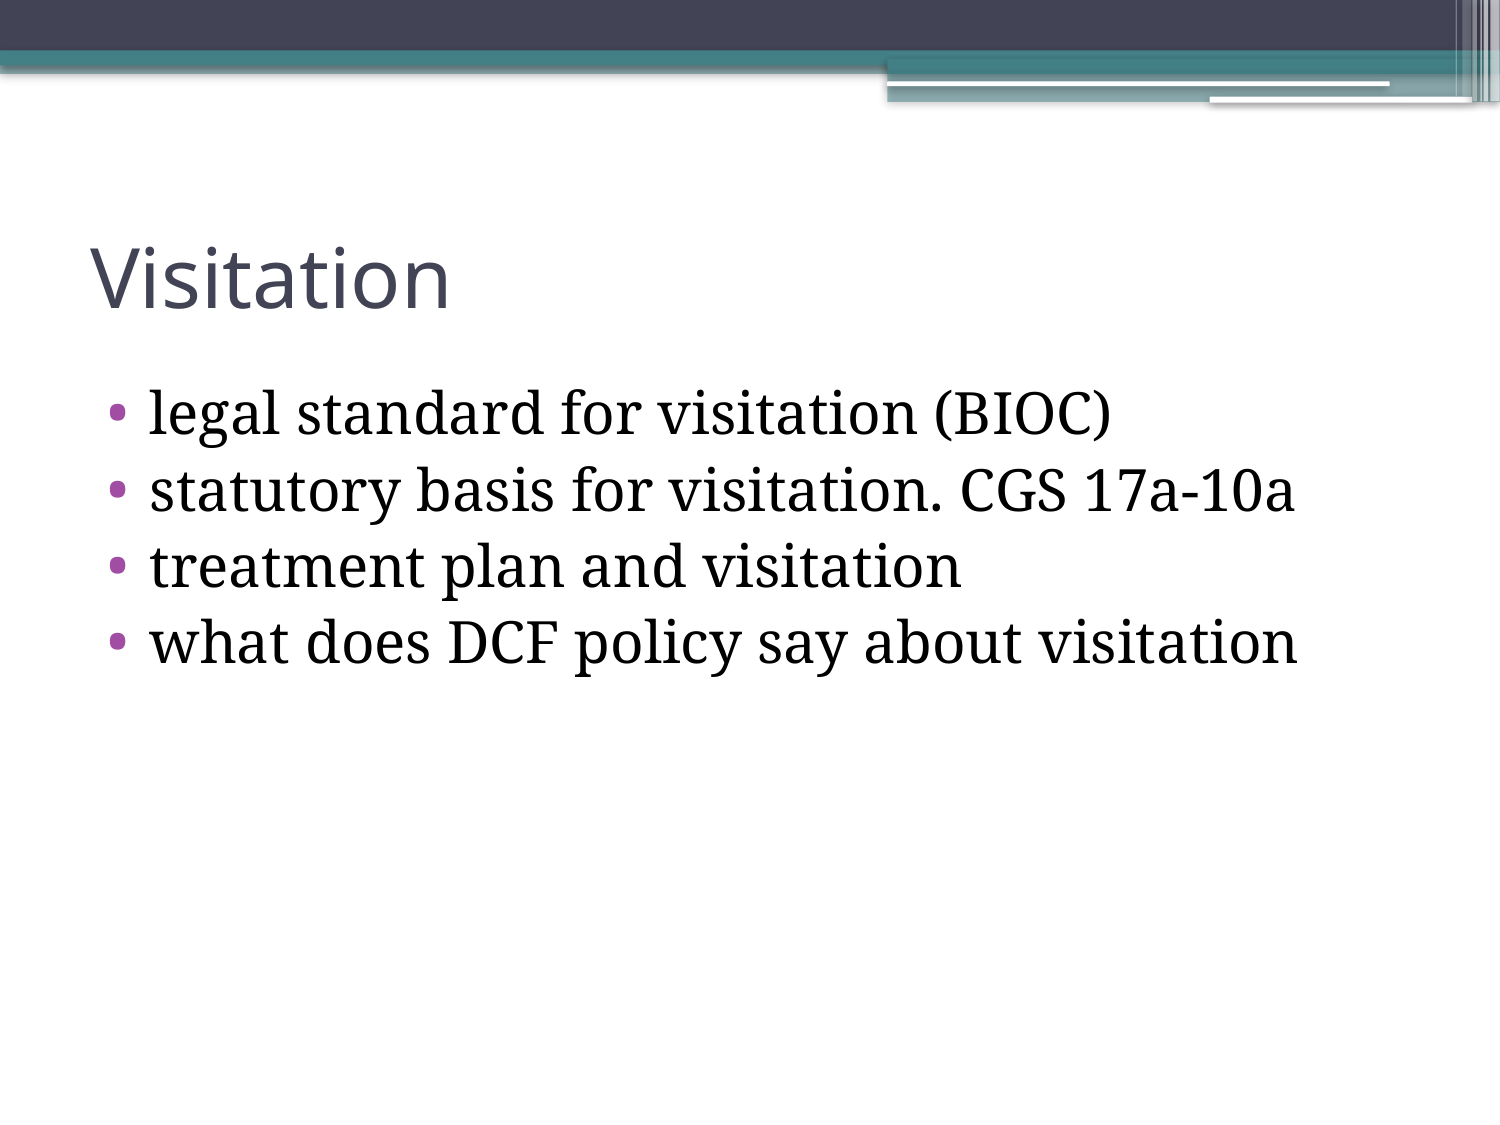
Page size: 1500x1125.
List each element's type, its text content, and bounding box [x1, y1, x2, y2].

list legal standard for visitation (BIOC) statutory basis for visitation. CGS 17a-10a treatment plan and visitation what does DCF policy say about visitation [74, 368, 1426, 1079]
title Visitation [74, 187, 1426, 363]
